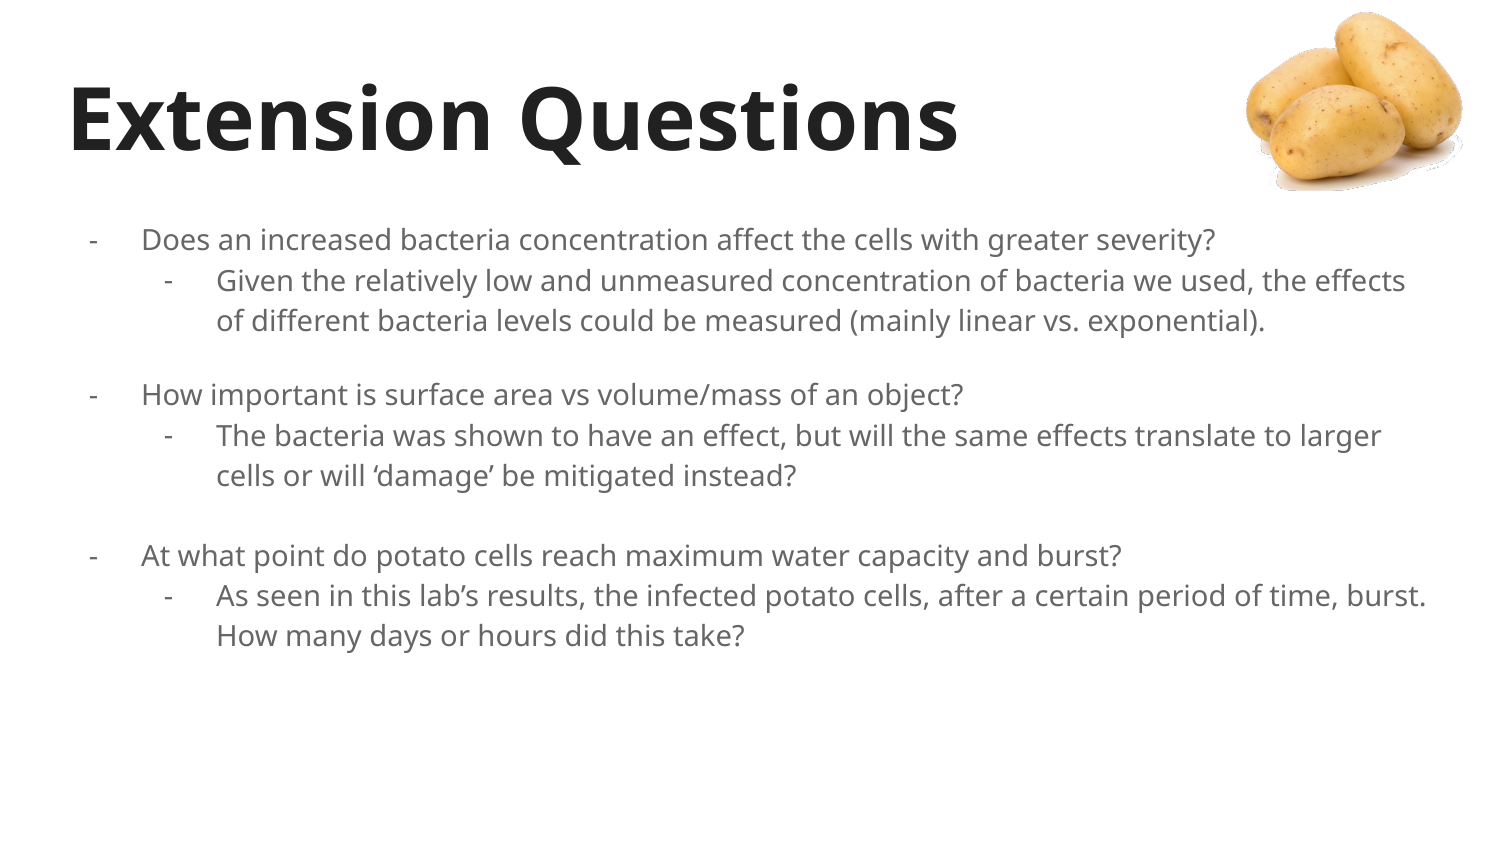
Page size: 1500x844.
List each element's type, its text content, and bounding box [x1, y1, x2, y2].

picture [1227, 11, 1480, 192]
list Does an increased bacteria concentration affect the cells with greater severity? Given the relatively low and unmeasured concentration of bacteria we used, the effects of different bacteria levels could be measured (mainly linear vs. exponential). How important is surface area vs volume/mass of an object? The bacteria was shown to have an effect, but will the same effects translate to larger cells or will ‘damage’ be mitigated instead? At what point do potato cells reach maximum water capacity and burst? As seen in this lab’s results, the infected potato cells, after a certain period of time, burst. How many days or hours did this take? [51, 201, 1449, 750]
title Extension Questions [51, 48, 1222, 180]
